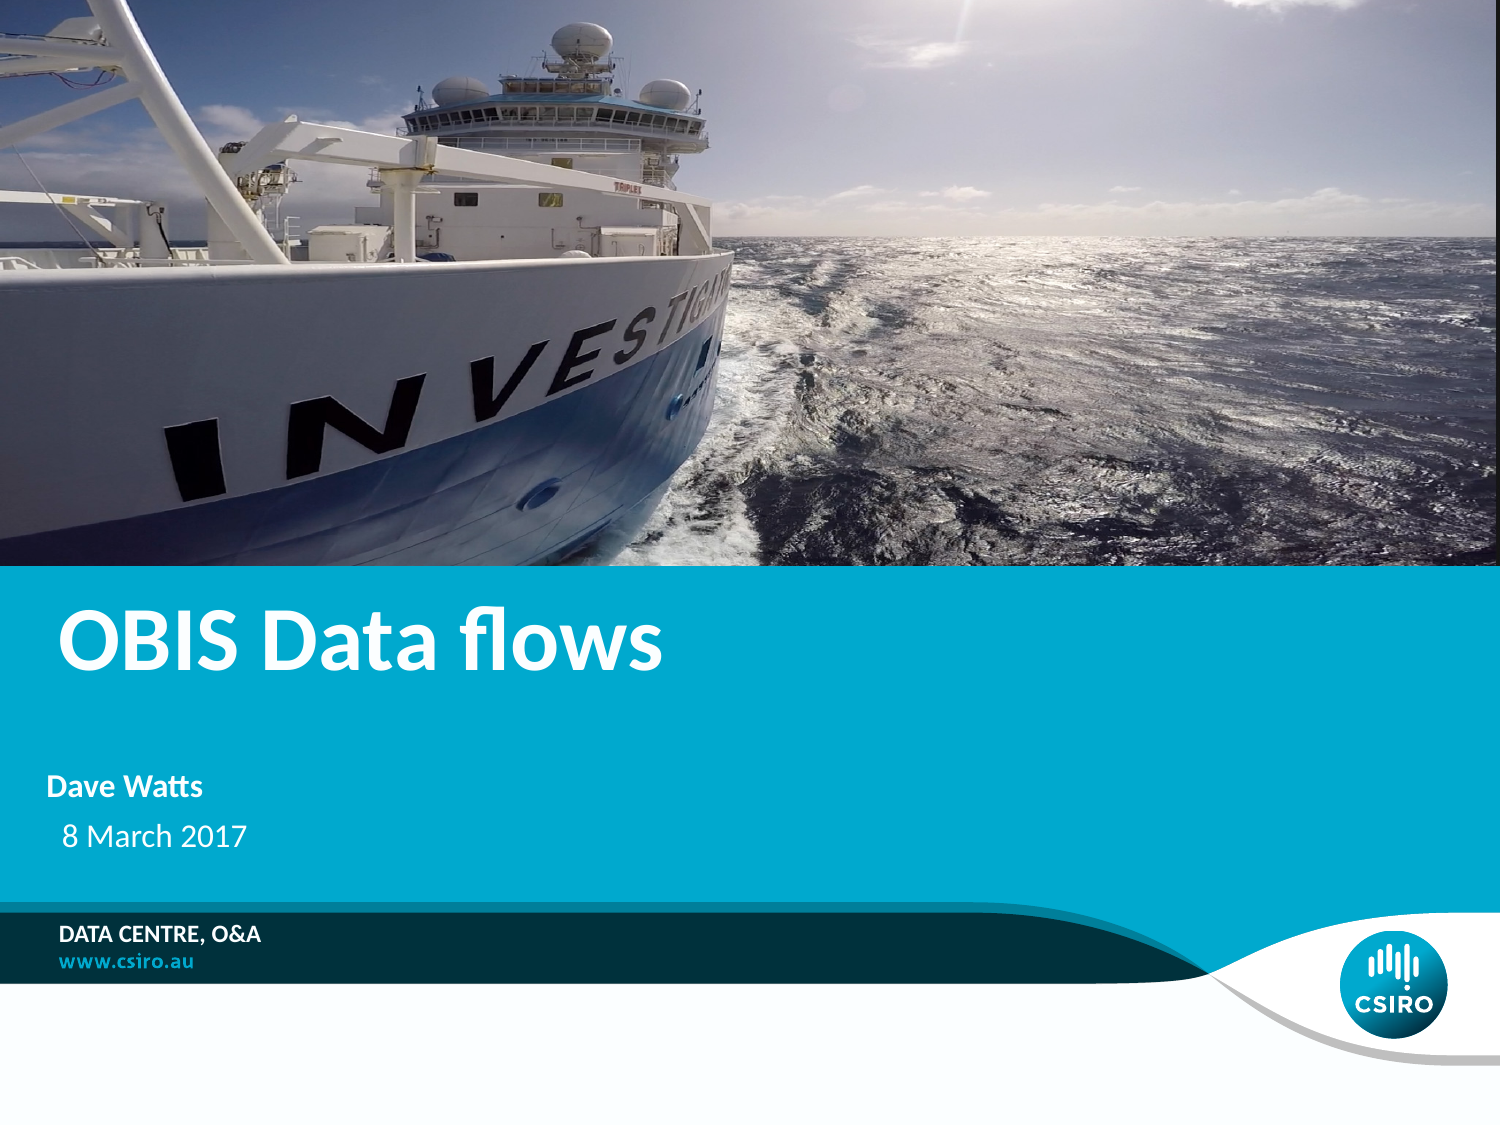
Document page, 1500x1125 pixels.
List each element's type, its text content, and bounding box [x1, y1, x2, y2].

title OBIS Data flows [58, 574, 1379, 690]
list Data Centre, O&A [58, 922, 839, 947]
text_box 8 March 2017 [61, 814, 1382, 856]
text_box Dave Watts [46, 764, 1366, 806]
picture [0, 0, 1500, 568]
